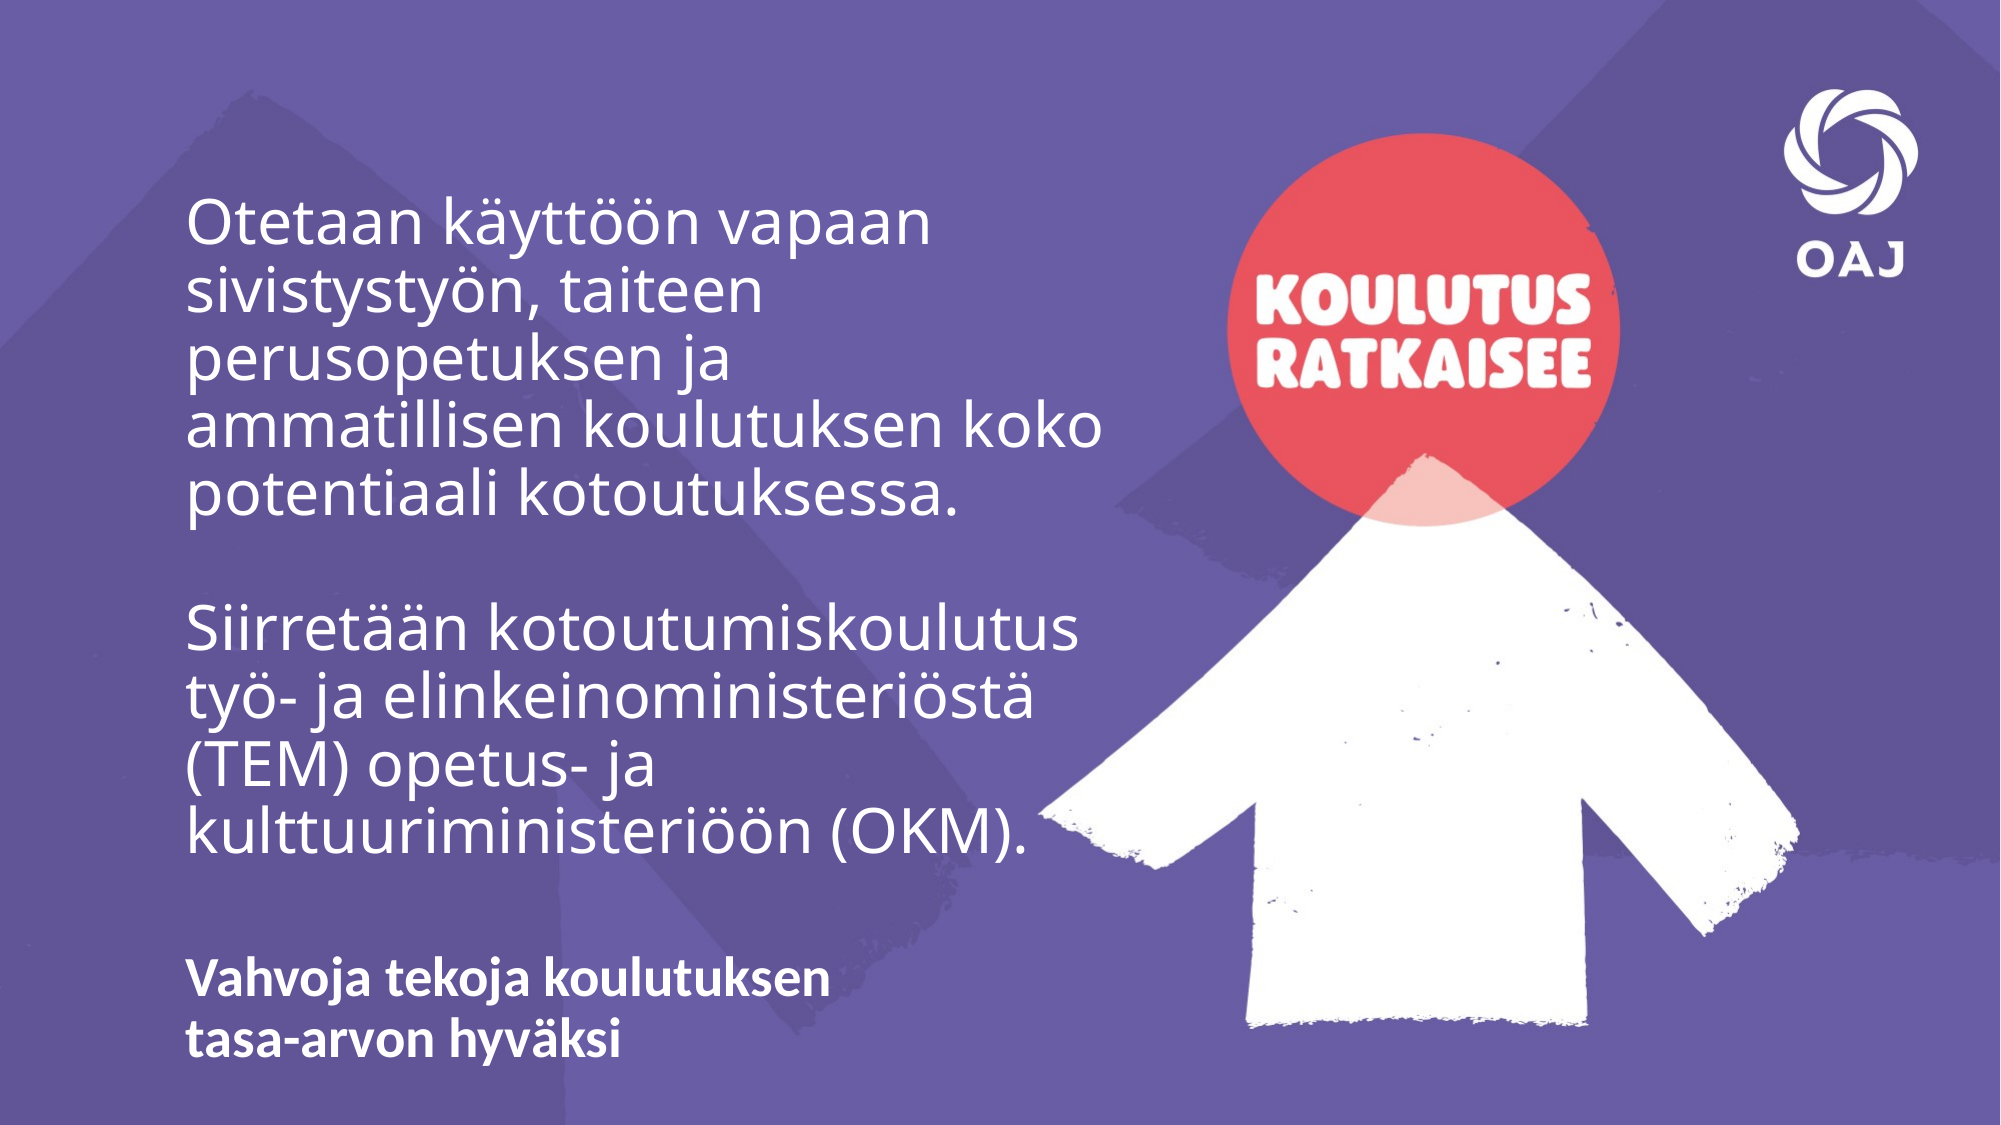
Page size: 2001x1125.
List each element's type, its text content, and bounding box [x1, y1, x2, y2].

text_box Vahvoja tekoja koulutuksen tasa-arvon hyväksi [170, 940, 957, 1078]
text_box Otetaan käyttöön vapaan sivistystyön, taiteen perusopetuksen ja ammatillisen koulutuksen koko potentiaali kotoutuksessa. Siirretään kotoutumiskoulutus työ- ja elinkeinoministeriöstä (TEM) opetus- ja kulttuuriministeriöön (OKM). [170, 165, 1127, 893]
picture [0, 0, 2001, 1125]
